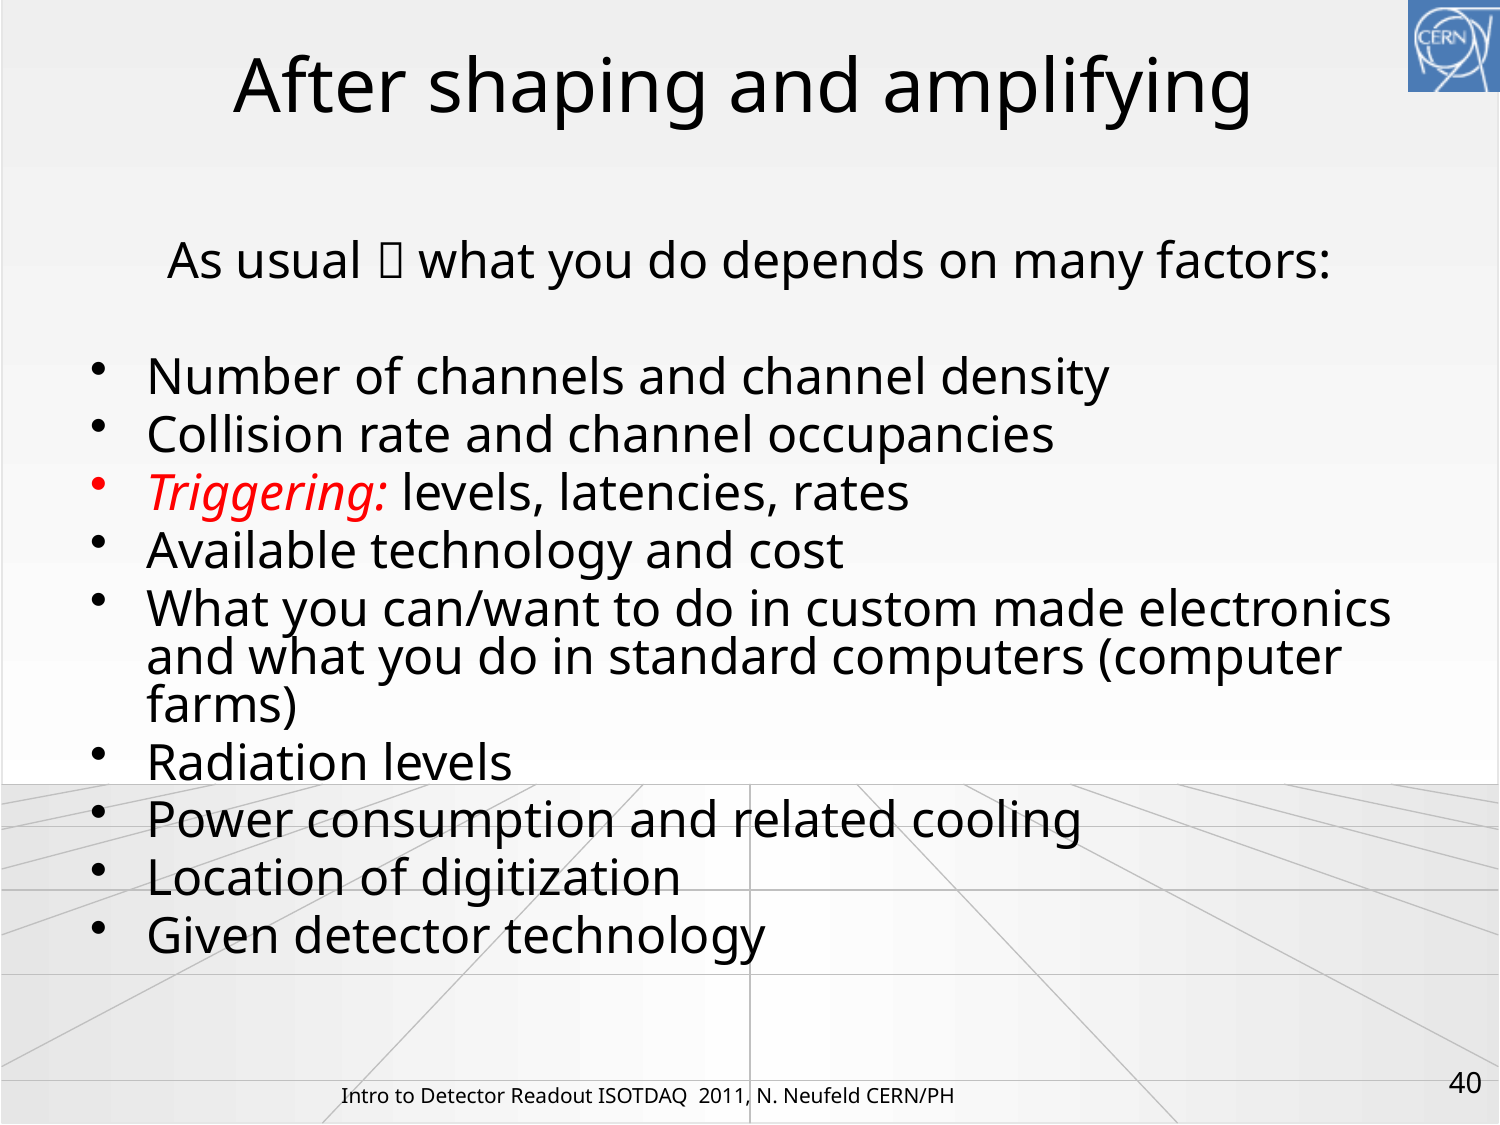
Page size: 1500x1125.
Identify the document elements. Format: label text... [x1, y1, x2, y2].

title After shaping and amplifying [69, 0, 1421, 166]
slide_number 40 [1147, 1056, 1498, 1110]
picture [1421, 0, 1500, 92]
footer Intro to Detector Readout ISOTDAQ 2011, N. Neufeld CERN/PH [241, 1075, 1056, 1118]
list As usual  what you do depends on many factors: Number of channels and channel density Collision rate and channel occupancies Triggering: levels, latencies, rates Available technology and cost What you can/want to do in custom made electronics and what you do in standard computers (computer farms) Radiation levels Power consumption and related cooling Location of digitization Given detector technology [74, 232, 1426, 976]
